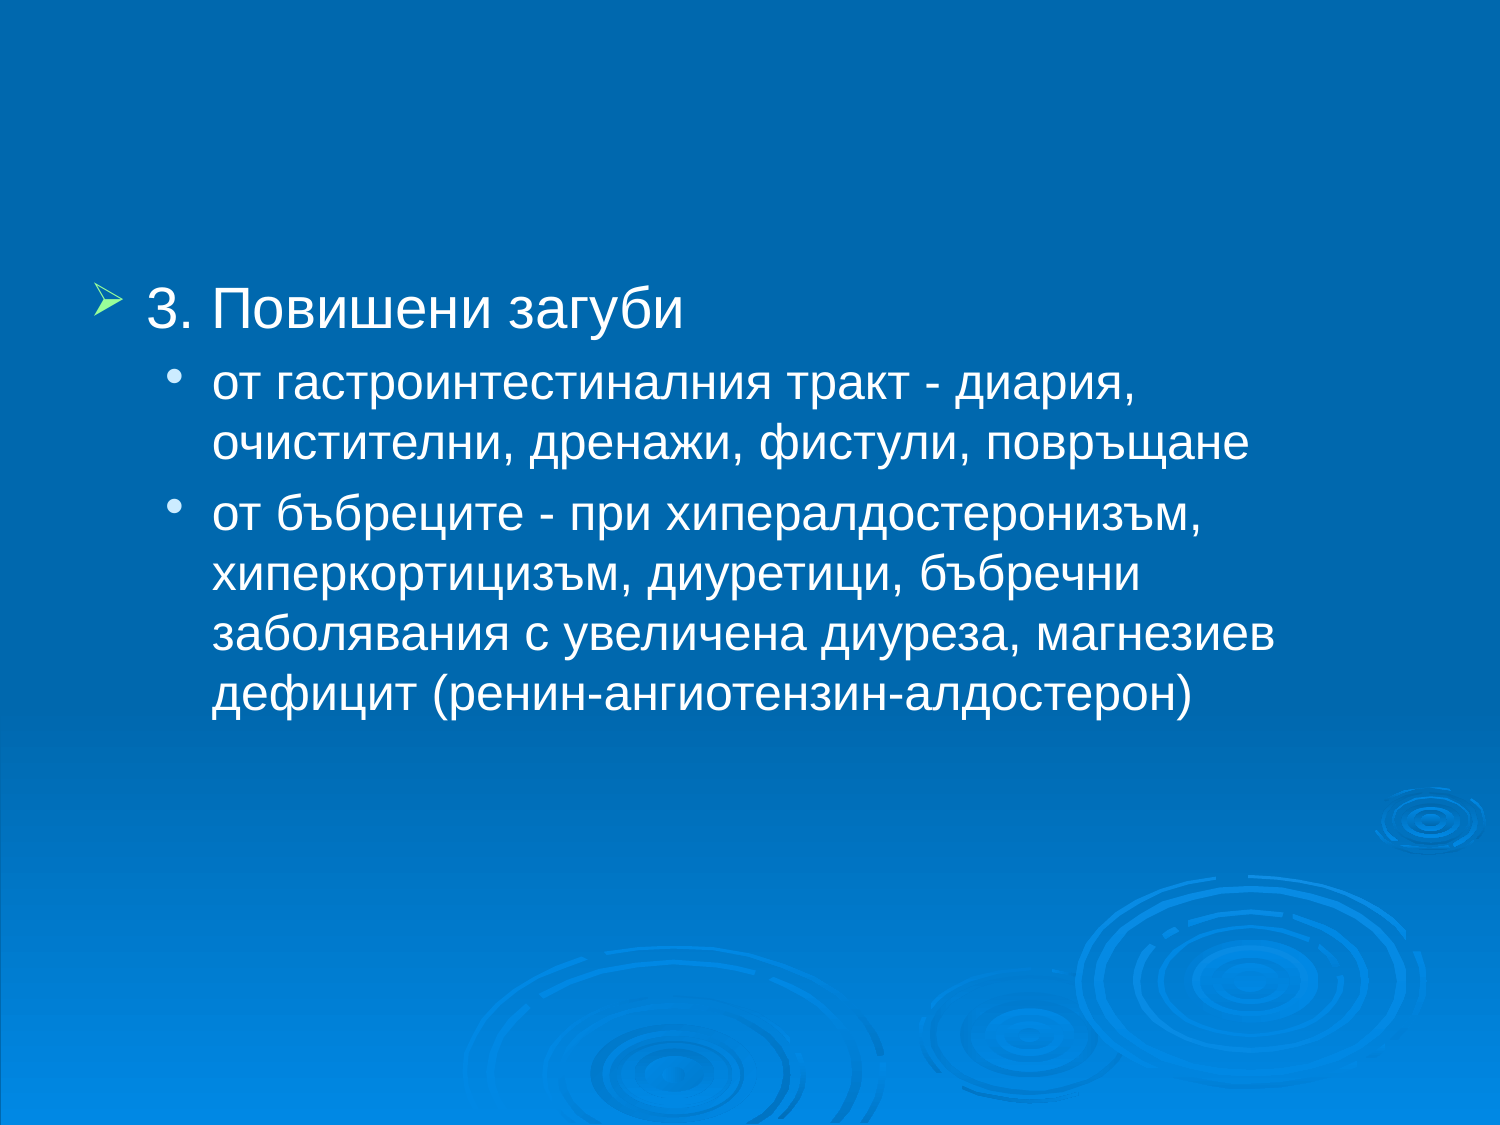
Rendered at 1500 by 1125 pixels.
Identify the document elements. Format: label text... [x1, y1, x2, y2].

list 3. Повишени загуби от гастроинтестиналния тракт - диария, очистителни, дренажи, фистули, повръщане от бъбреците - при хипералдостеронизъм, хиперкортицизъм, диуретици, бъбречни заболявания с увеличена диуреза, магнезиев дефицит (ренин-ангиотензин-алдостерон) [74, 262, 1426, 1006]
